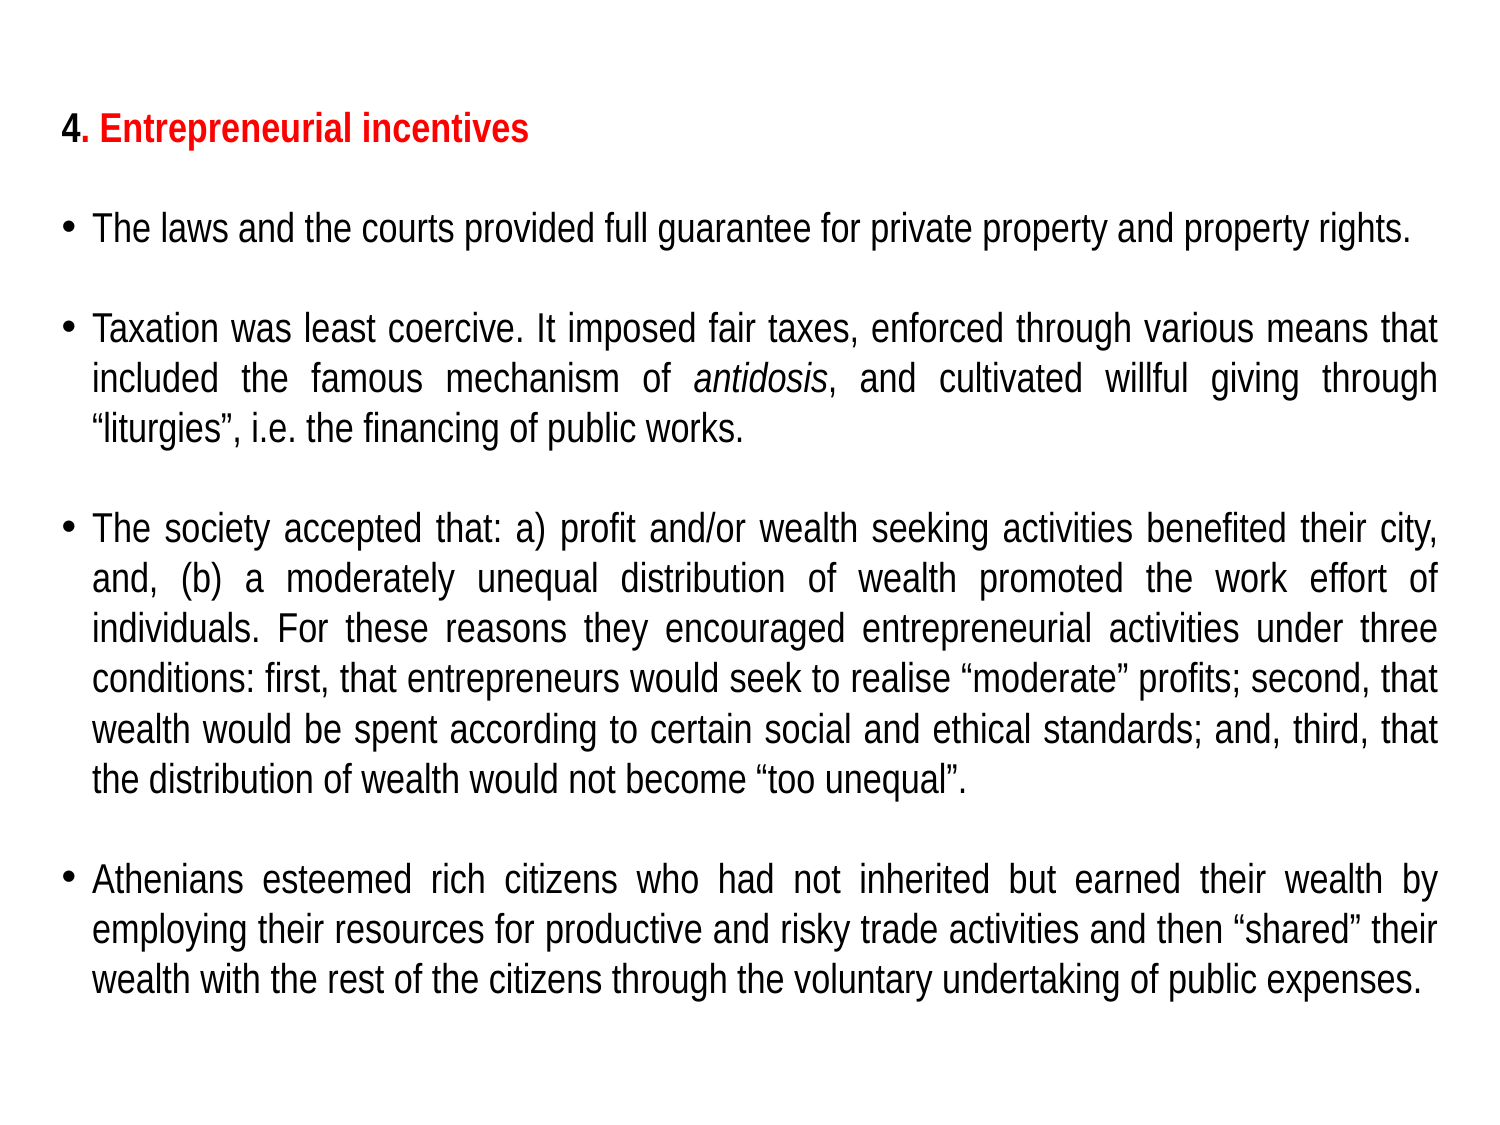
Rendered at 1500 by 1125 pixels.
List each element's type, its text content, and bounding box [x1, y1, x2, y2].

text_box 4. Entrepreneurial incentives The laws and the courts provided full guarantee for private property and property rights. Taxation was least coercive. It imposed fair taxes, enforced through various means that included the famous mechanism of antidosis, and cultivated willful giving through “liturgies”, i.e. the financing of public works. The society accepted that: a) profit and/or wealth seeking activities benefited their city, and, (b) a moderately unequal distribution of wealth promoted the work effort of individuals. For these reasons they encouraged entrepreneurial activities under three conditions: first, that entrepreneurs would seek to realise “moderate” profits; second, that wealth would be spent according to certain social and ethical standards; and, third, that the distribution of wealth would not become “too unequal”. Athenians esteemed rich citizens who had not inherited but earned their wealth by employing their resources for productive and risky trade activities and then “shared” their wealth with the rest of the citizens through the voluntary undertaking of public expenses. [46, 93, 1454, 1059]
